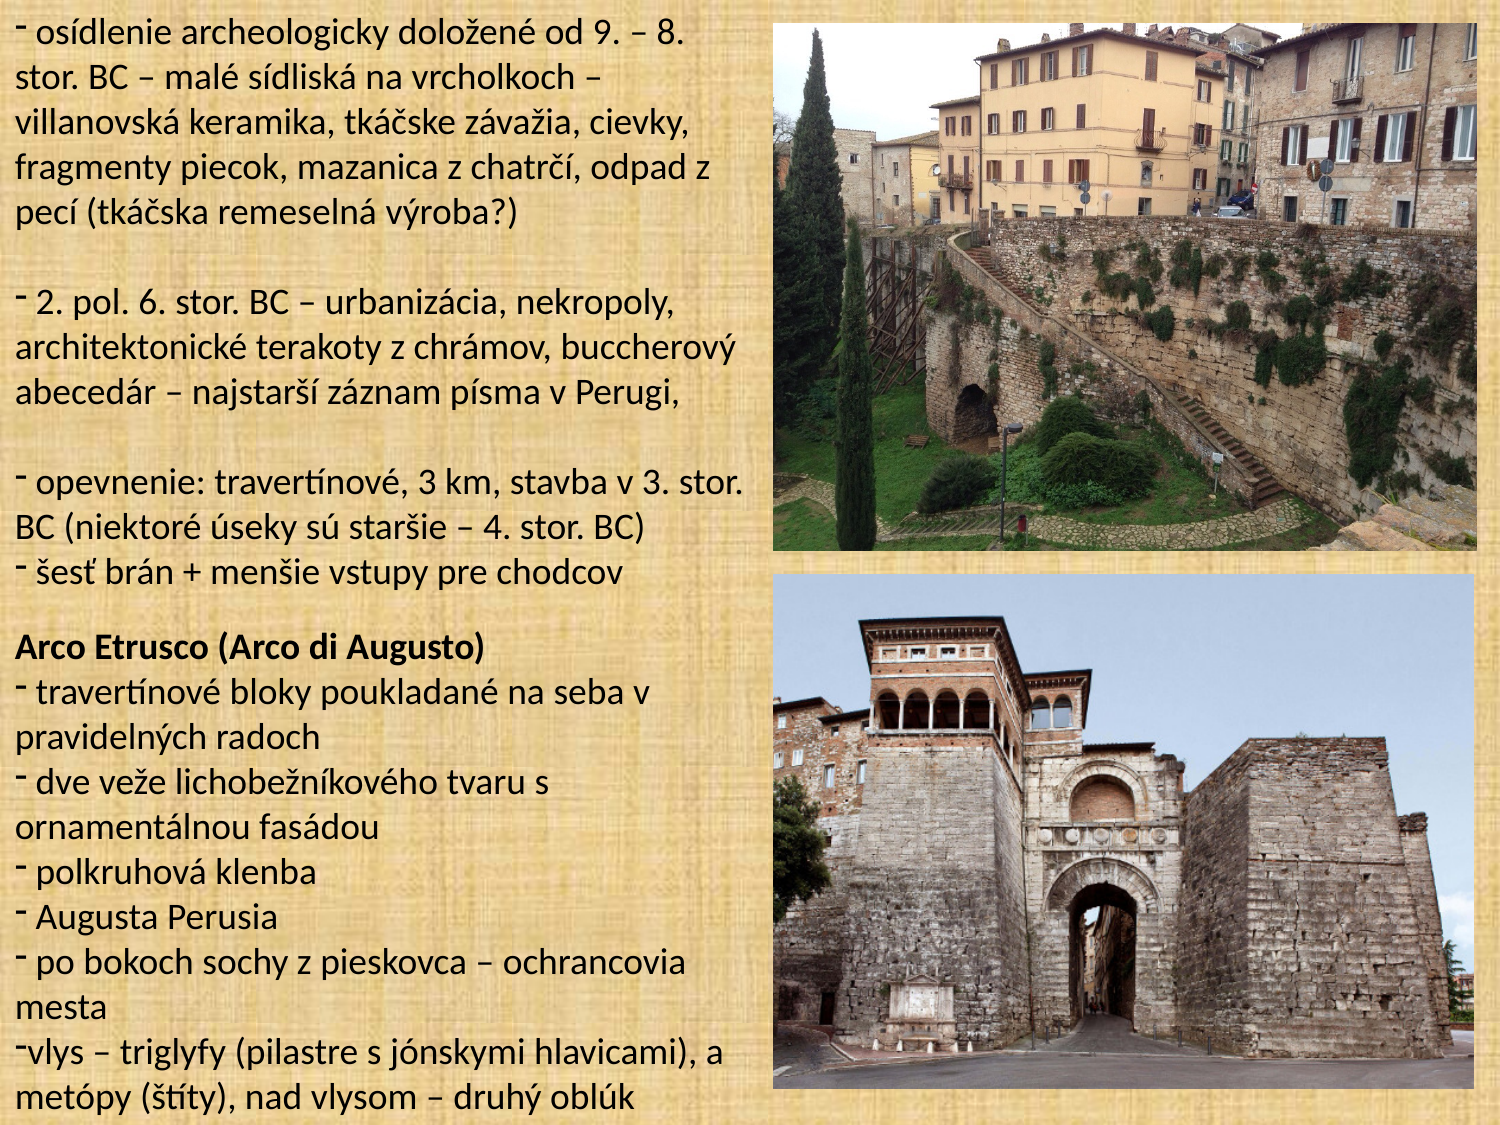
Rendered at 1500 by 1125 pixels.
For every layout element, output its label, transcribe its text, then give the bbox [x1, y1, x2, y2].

picture [773, 0, 1500, 1125]
text_box osídlenie archeologicky doložené od 9. – 8. stor. BC – malé sídliská na vrcholkoch – villanovská keramika, tkáčske závažia, cievky, fragmenty piecok, mazanica z chatrčí, odpad z pecí (tkáčska remeselná výroba?) 2. pol. 6. stor. BC – urbanizácia, nekropoly, architektonické terakoty z chrámov, buccherový abecedár – najstarší záznam písma v Perugi, opevnenie: travertínové, 3 km, stavba v 3. stor. BC (niektoré úseky sú staršie – 4. stor. BC) šesť brán + menšie vstupy pre chodcov Arco Etrusco (Arco di Augusto) travertínové bloky poukladané na seba v pravidelných radoch dve veže lichobežníkového tvaru s ornamentálnou fasádou polkruhová klenba Augusta Perusia po bokoch sochy z pieskovca – ochrancovia mesta vlys – triglyfy (pilastre s jónskymi hlavicami), a metópy (štíty), nad vlysom – druhý oblúk [0, 0, 774, 1125]
